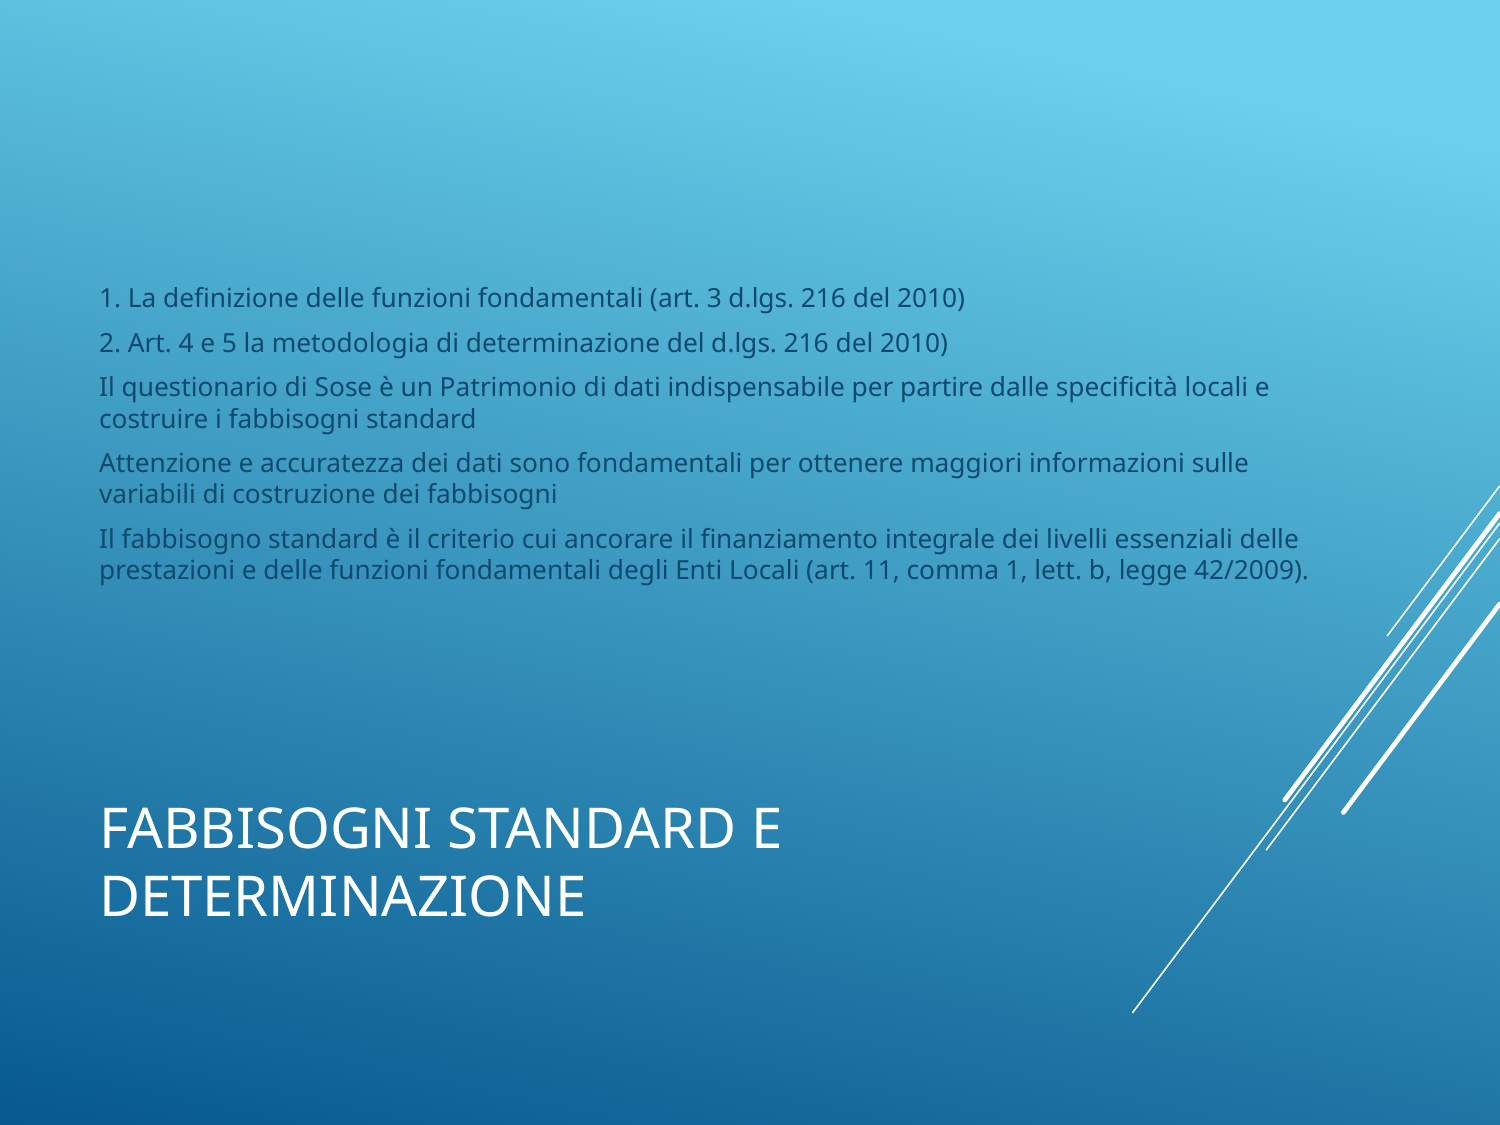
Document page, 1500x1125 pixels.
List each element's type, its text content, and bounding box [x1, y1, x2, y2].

title Fabbisogni standard e determinazione [84, 736, 1135, 984]
list 1. La definizione delle funzioni fondamentali (art. 3 d.lgs. 216 del 2010) 2. Art. 4 e 5 la metodologia di determinazione del d.lgs. 216 del 2010) Il questionario di Sose è un Patrimonio di dati indispensabile per partire dalle specificità locali e costruire i fabbisogni standard Attenzione e accuratezza dei dati sono fondamentali per ottenere maggiori informazioni sulle variabili di costruzione dei fabbisogni Il fabbisogno standard è il criterio cui ancorare il finanziamento integrale dei livelli essenziali delle prestazioni e delle funzioni fondamentali degli Enti Locali (art. 11, comma 1, lett. b, legge 42/2009). [84, 273, 1329, 617]
